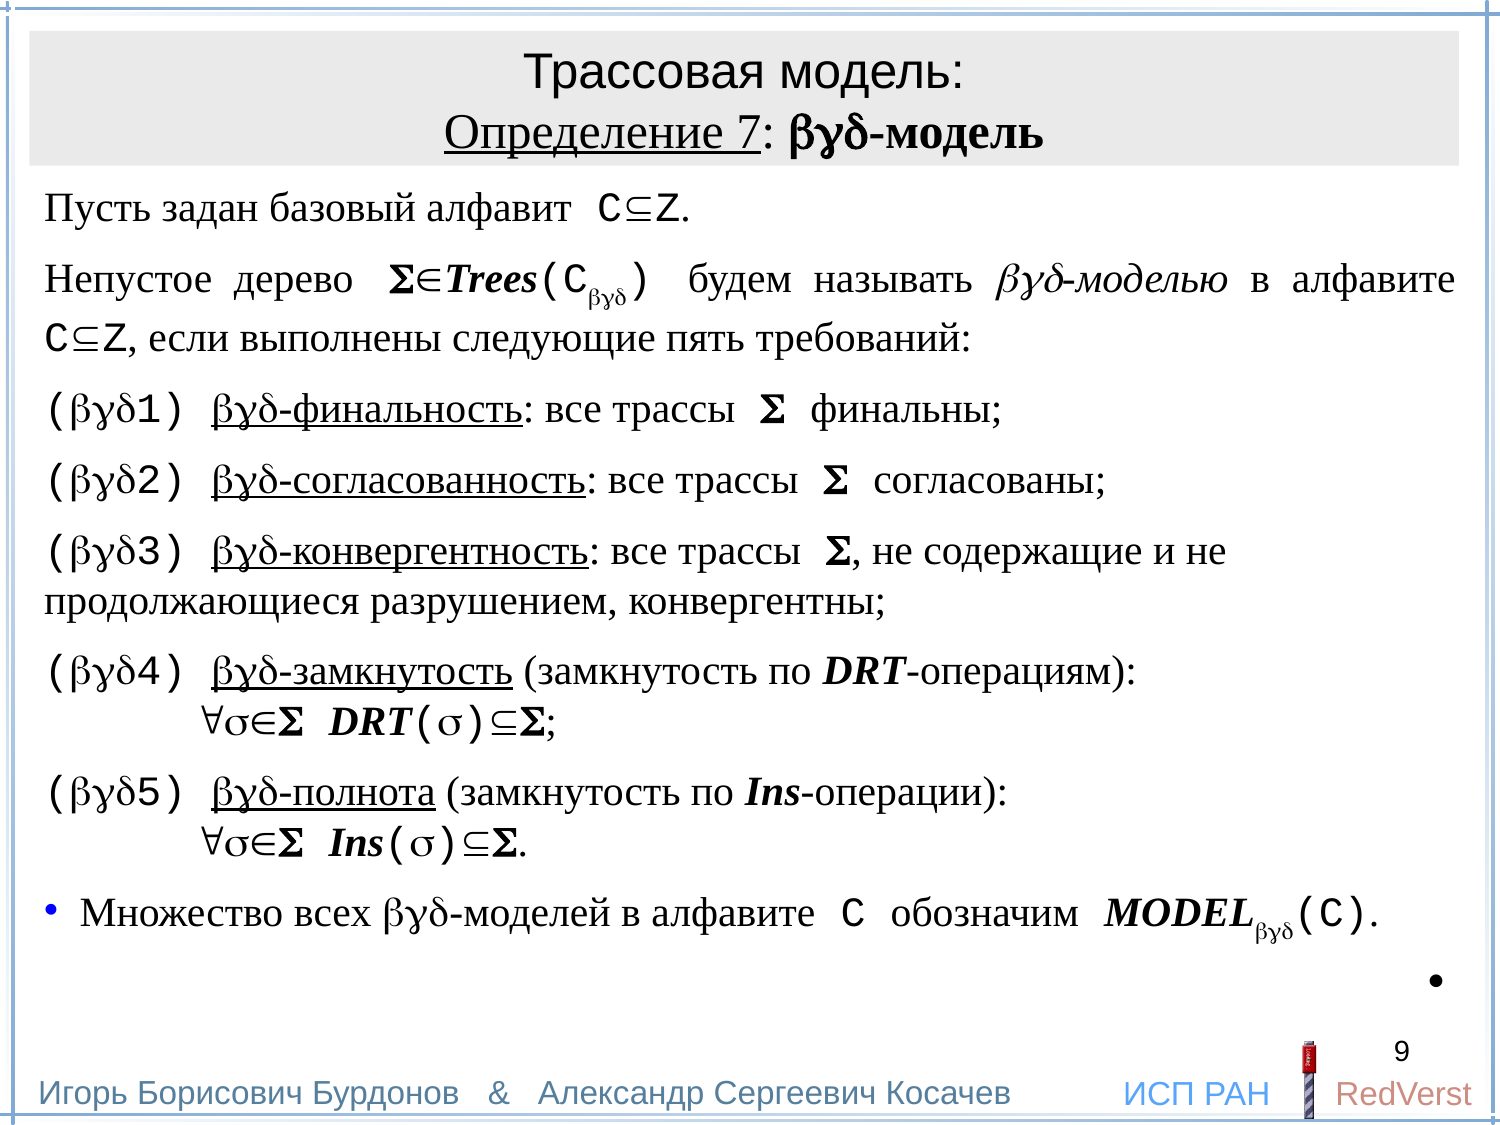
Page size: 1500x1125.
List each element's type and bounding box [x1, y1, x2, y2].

text_box [0, 0, 1500, 1125]
